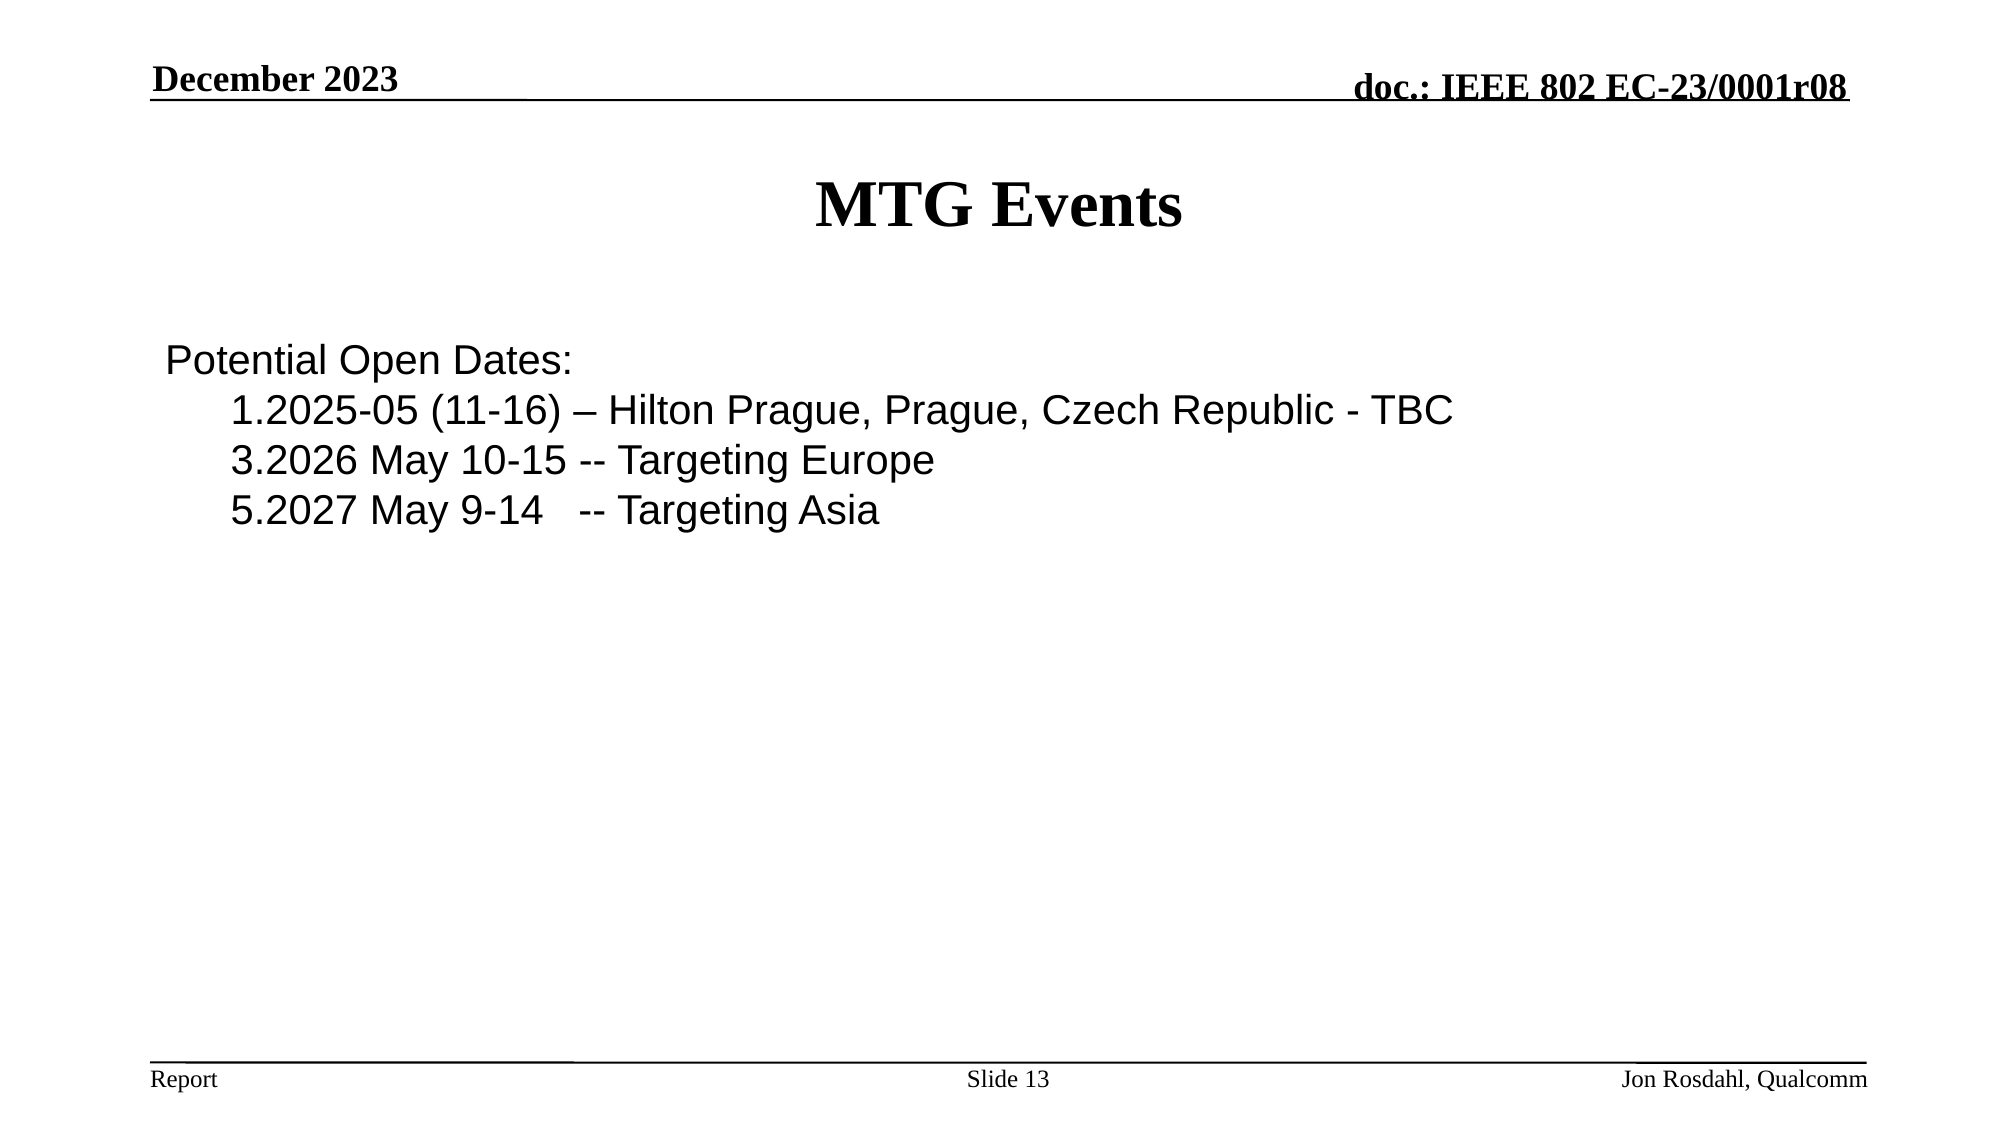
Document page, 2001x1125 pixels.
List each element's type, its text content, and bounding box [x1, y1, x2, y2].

slide_number Slide 13 [950, 1061, 1067, 1123]
title MTG Events [149, 112, 1850, 288]
footer Jon Rosdahl, Qualcomm [1171, 1061, 1869, 1093]
list Potential Open Dates: 2025-05 (11-16) – Hilton Prague, Prague, Czech Republic - TBC 2026 May 10-15 -- Targeting Europe 2027 May 9-14 -- Targeting Asia [149, 324, 1850, 1000]
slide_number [152, 54, 563, 100]
